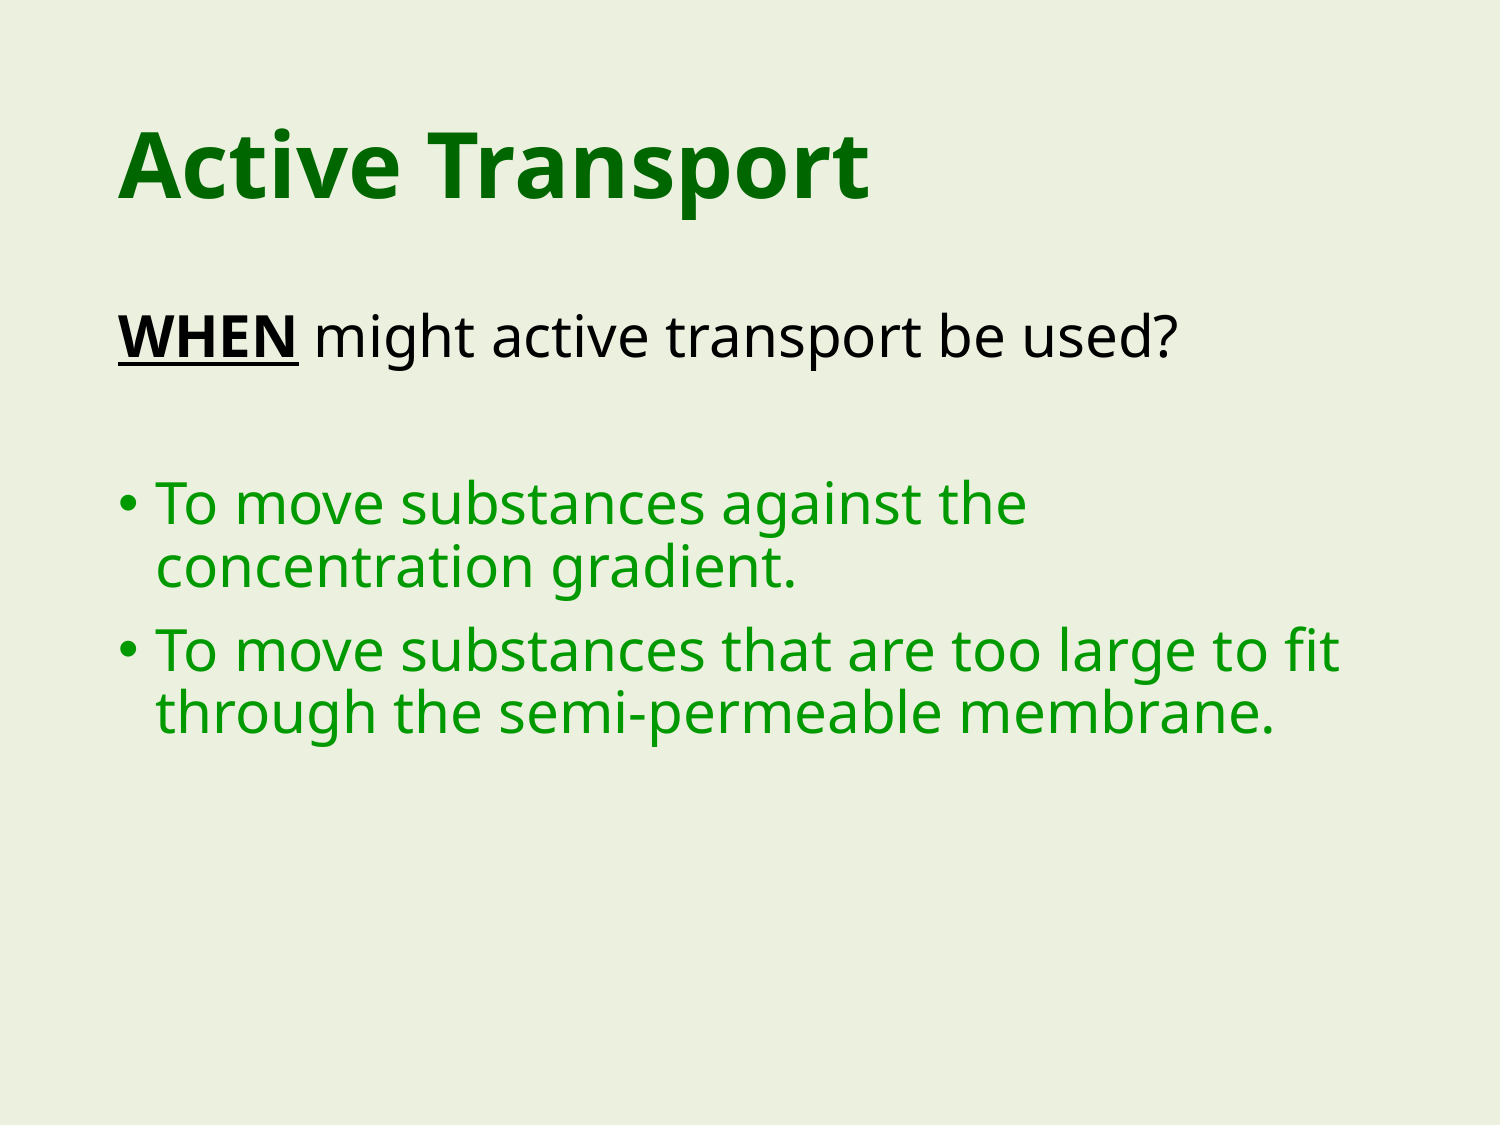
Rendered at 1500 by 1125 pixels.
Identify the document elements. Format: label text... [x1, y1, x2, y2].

list WHEN might active transport be used? To move substances against the concentration gradient. To move substances that are too large to fit through the semi-permeable membrane. [103, 299, 1397, 1014]
title Active Transport [103, 59, 1397, 278]
